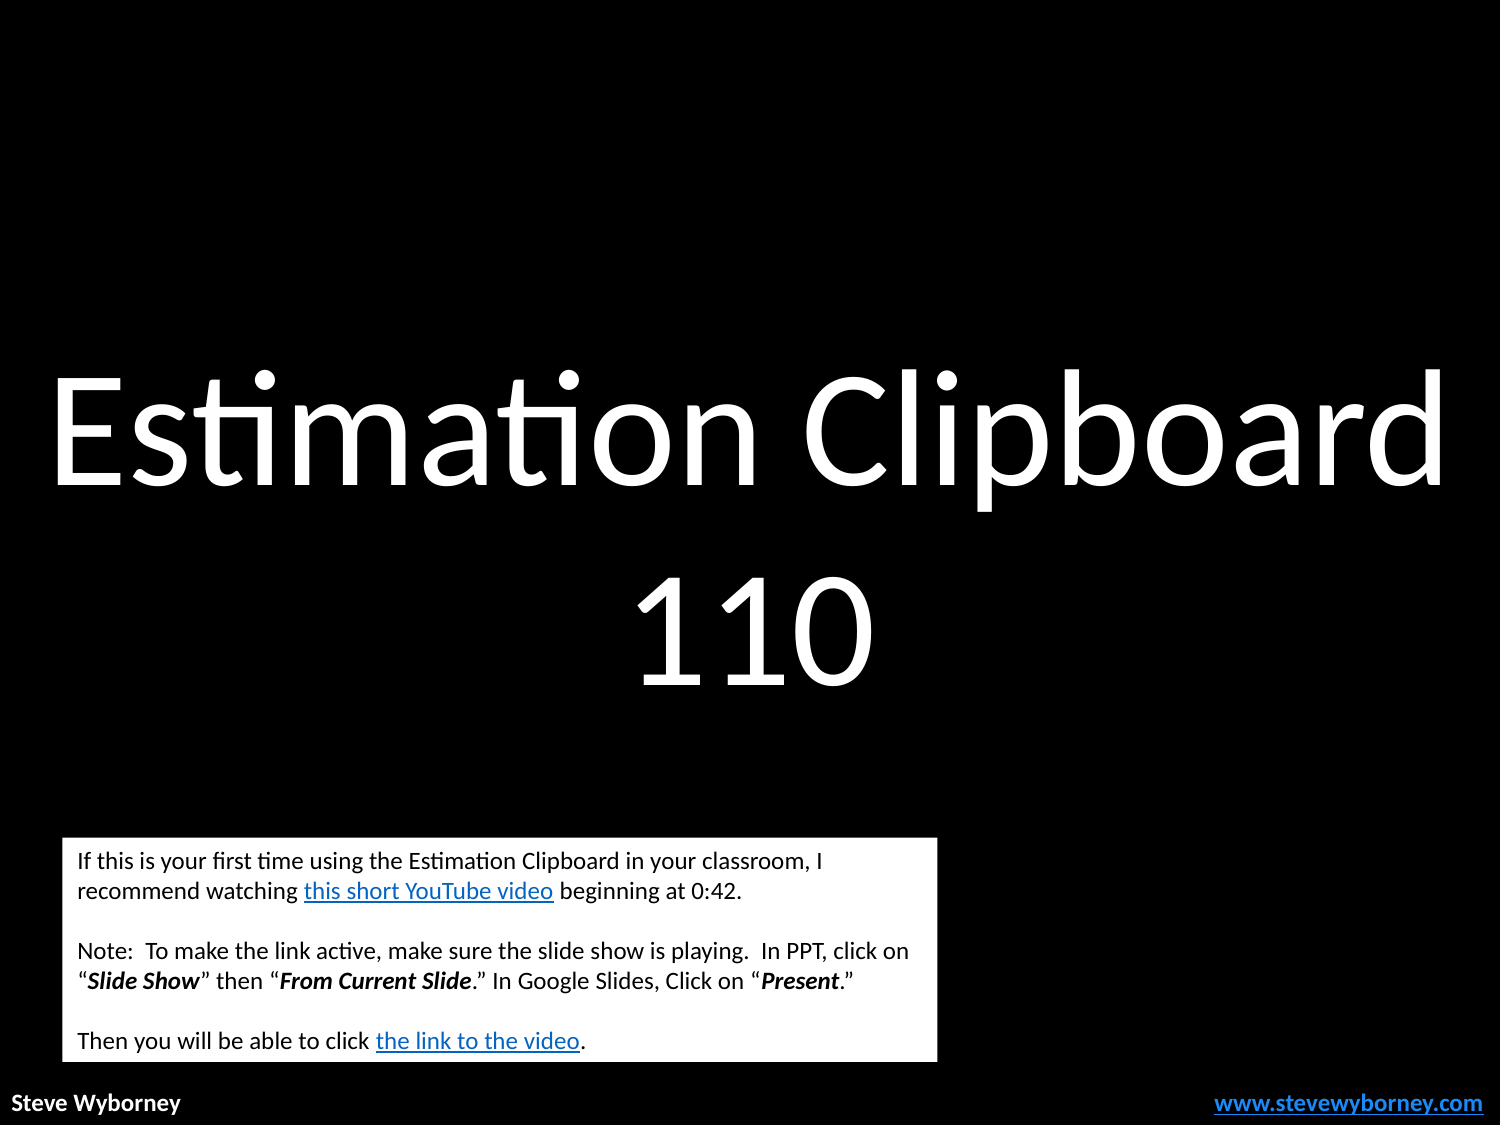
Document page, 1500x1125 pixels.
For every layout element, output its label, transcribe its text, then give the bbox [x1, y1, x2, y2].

text_box www.stevewyborney.com [1199, 1079, 1499, 1125]
text_box If this is your first time using the Estimation Clipboard in your classroom, I recommend watching this short YouTube video beginning at 0:42. Note: To make the link active, make sure the slide show is playing. In PPT, click on “Slide Show” then “From Current Slide.” In Google Slides, Click on “Present.” Then you will be able to click the link to the video. [62, 837, 938, 1062]
text_box Estimation Clipboard 110 [0, 425, 1500, 613]
text_box Steve Wyborney [0, 1079, 196, 1125]
